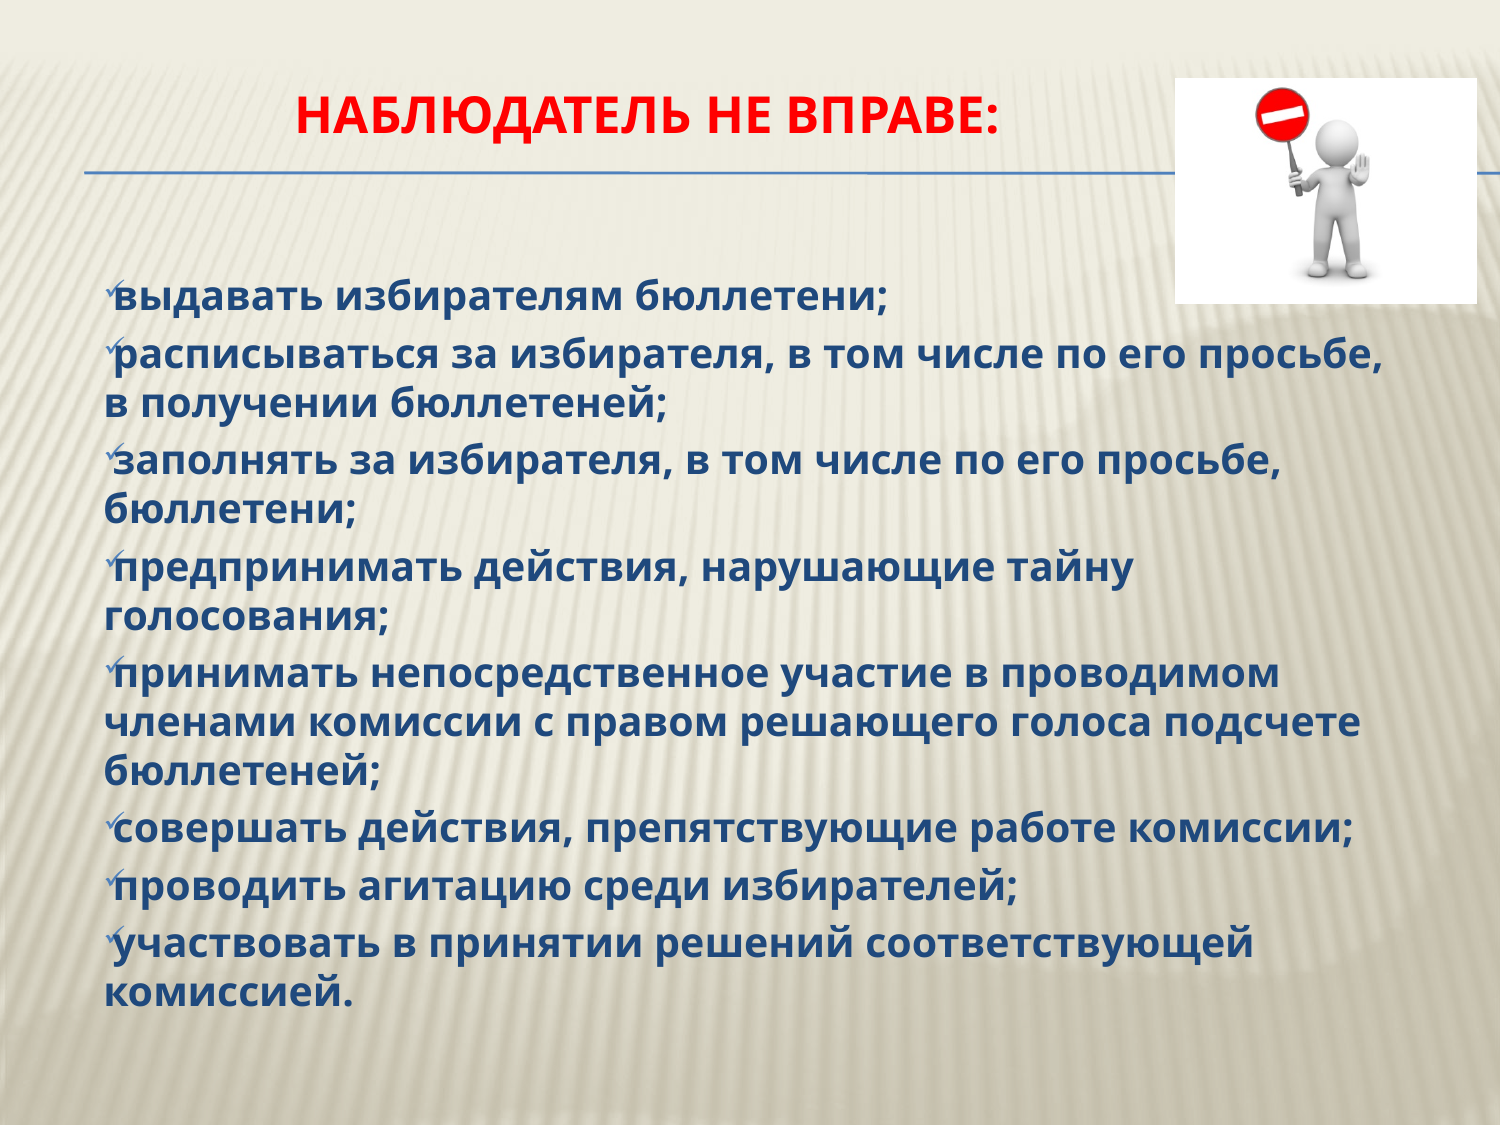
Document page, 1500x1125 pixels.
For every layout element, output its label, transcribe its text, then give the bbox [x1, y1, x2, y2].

title Наблюдатель не вправе: [49, 75, 1247, 213]
picture [1174, 77, 1477, 305]
list выдавать избирателям бюллетени; расписываться за избирателя, в том числе по его просьбе, в получении бюллетеней; заполнять за избирателя, в том числе по его просьбе, бюллетени; предпринимать действия, нарушающие тайну голосования; принимать непосредственное участие в проводимом членами комиссии с правом решающего голоса подсчете бюллетеней; совершать действия, препятствующие работе комиссии; проводить агитацию среди избирателей; участвовать в принятии решений соответствующей комиссией. [88, 262, 1412, 1038]
